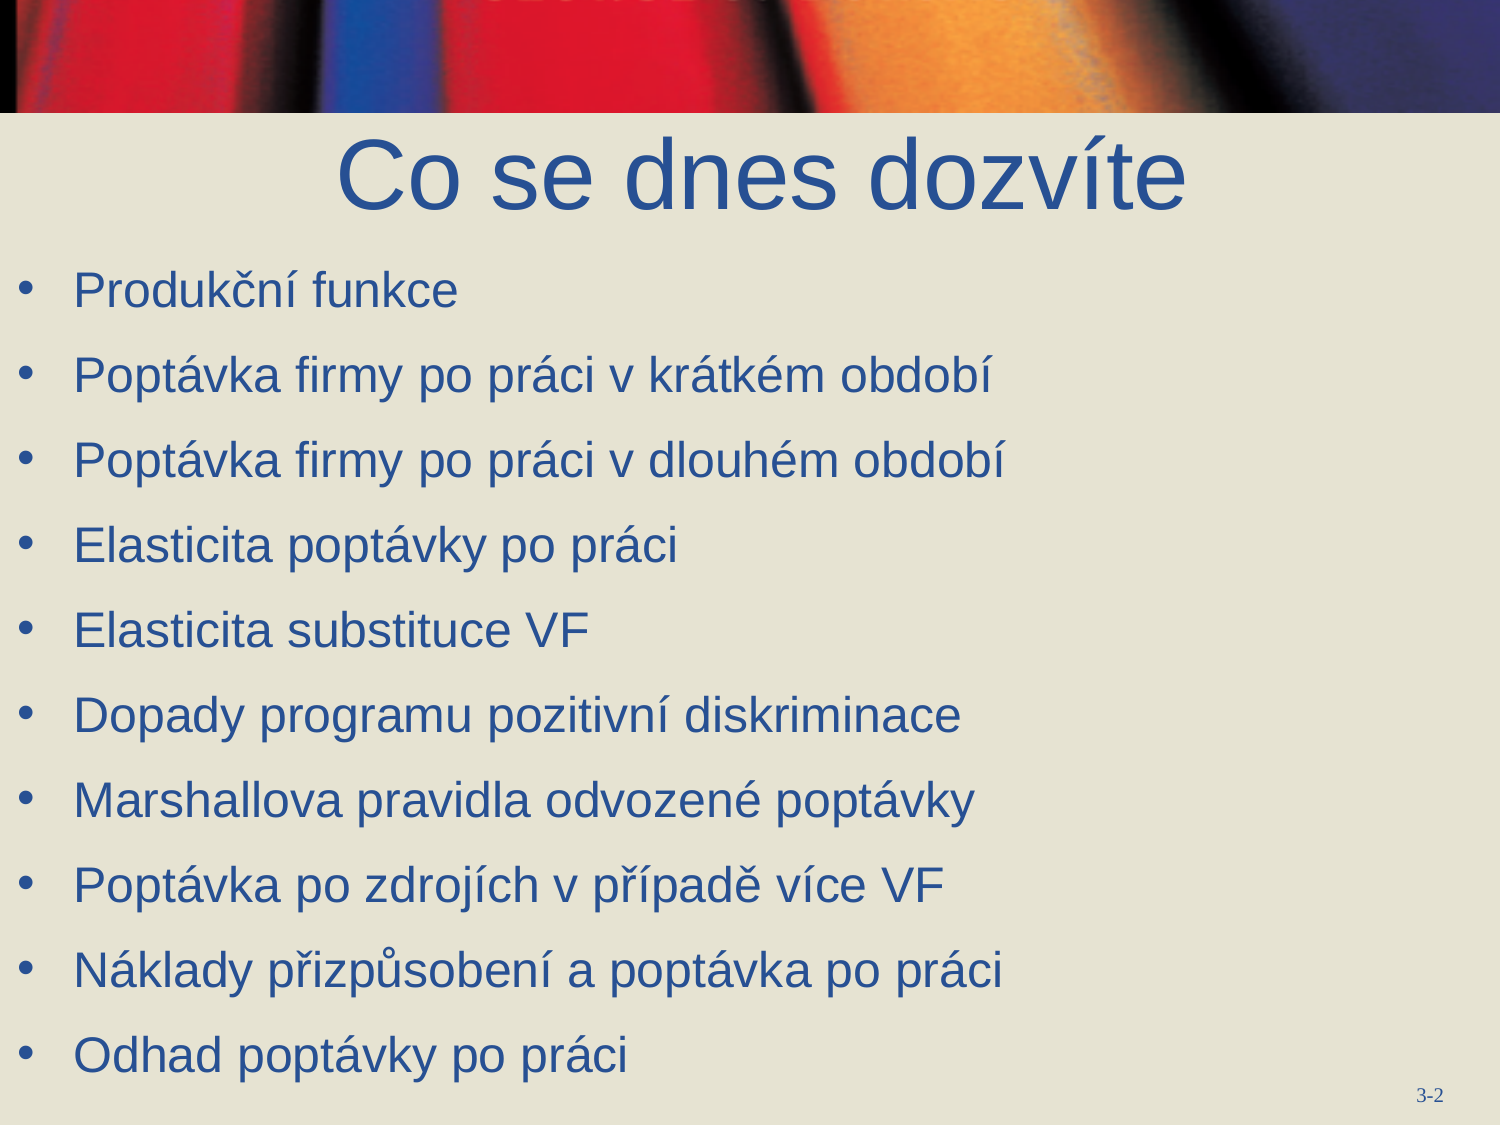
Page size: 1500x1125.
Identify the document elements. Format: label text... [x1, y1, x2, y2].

title Co se dnes dozvíte [87, 137, 1438, 238]
picture [0, 0, 1500, 113]
list Produkční funkce Poptávka firmy po práci v krátkém období Poptávka firmy po práci v dlouhém období Elasticita poptávky po práci Elasticita substituce VF Dopady programu pozitivní diskriminace Marshallova pravidla odvozené poptávky Poptávka po zdrojích v případě více VF Náklady přizpůsobení a poptávka po práci Odhad poptávky po práci [1, 249, 1453, 1088]
